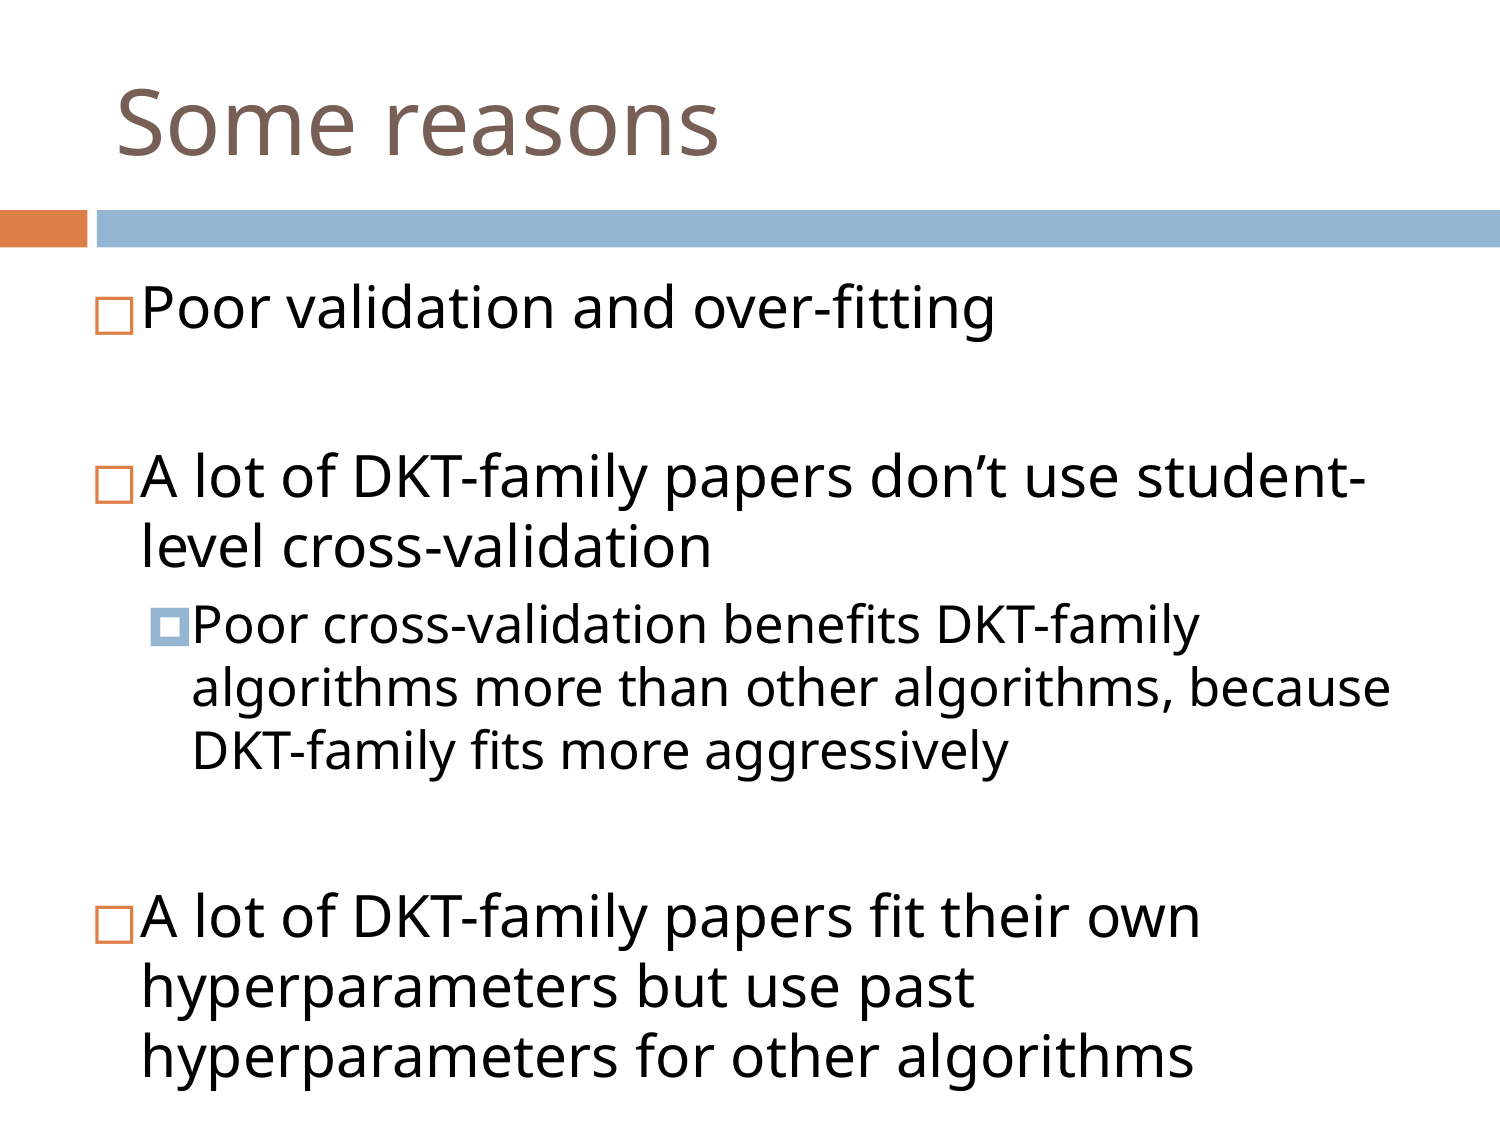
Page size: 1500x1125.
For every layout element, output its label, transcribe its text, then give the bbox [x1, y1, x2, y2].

list Poor validation and over-fitting A lot of DKT-family papers don’t use student-level cross-validation Poor cross-validation benefits DKT-family algorithms more than other algorithms, because DKT-family fits more aggressively A lot of DKT-family papers fit their own hyperparameters but use past hyperparameters for other algorithms [75, 262, 1425, 1100]
title Some reasons [100, 37, 1438, 200]
